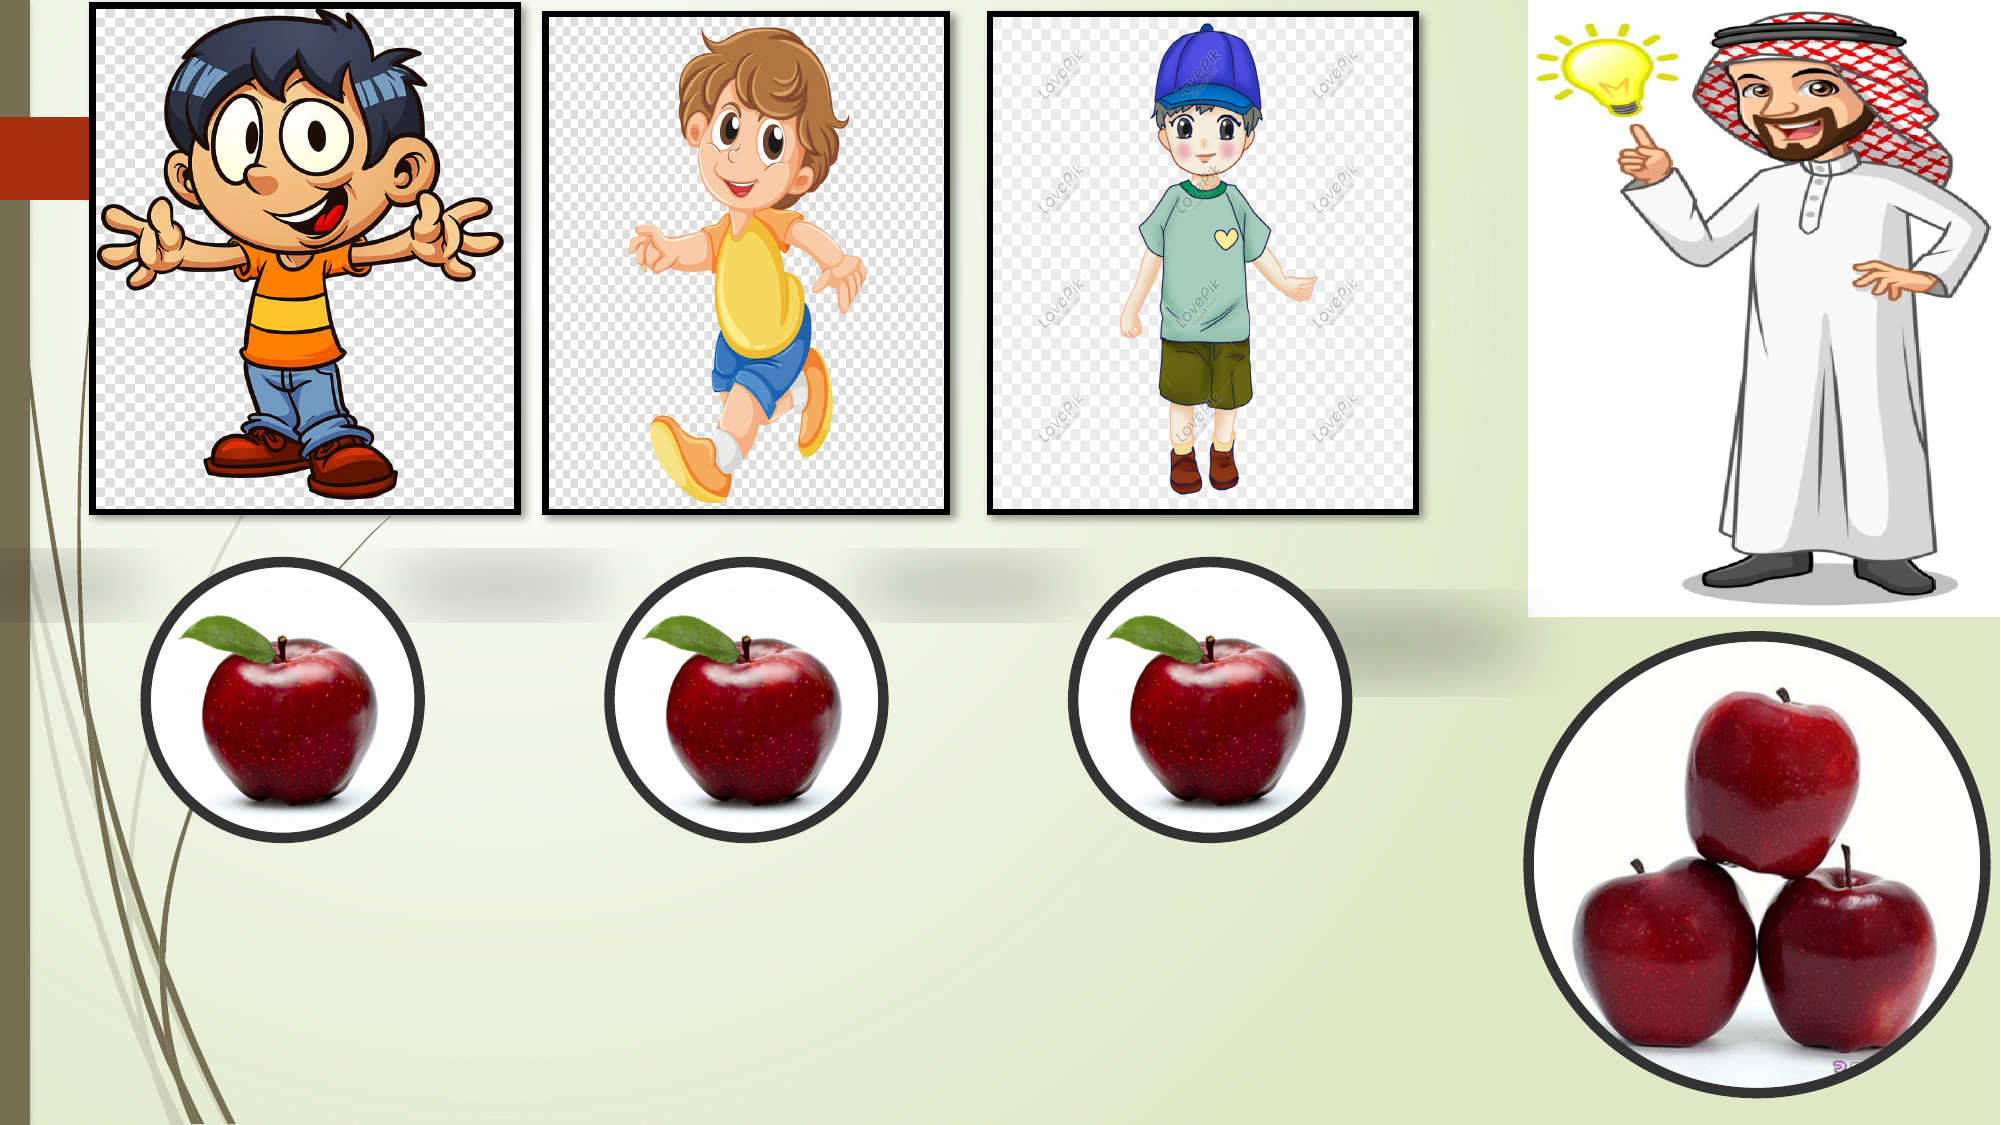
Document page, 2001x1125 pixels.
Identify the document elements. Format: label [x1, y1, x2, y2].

picture [609, 561, 884, 839]
picture [1528, 0, 2000, 617]
picture [548, 16, 945, 509]
picture [95, 8, 515, 509]
picture [992, 16, 1414, 509]
picture [145, 561, 420, 839]
picture [1528, 636, 1986, 1094]
picture [1072, 561, 1348, 839]
